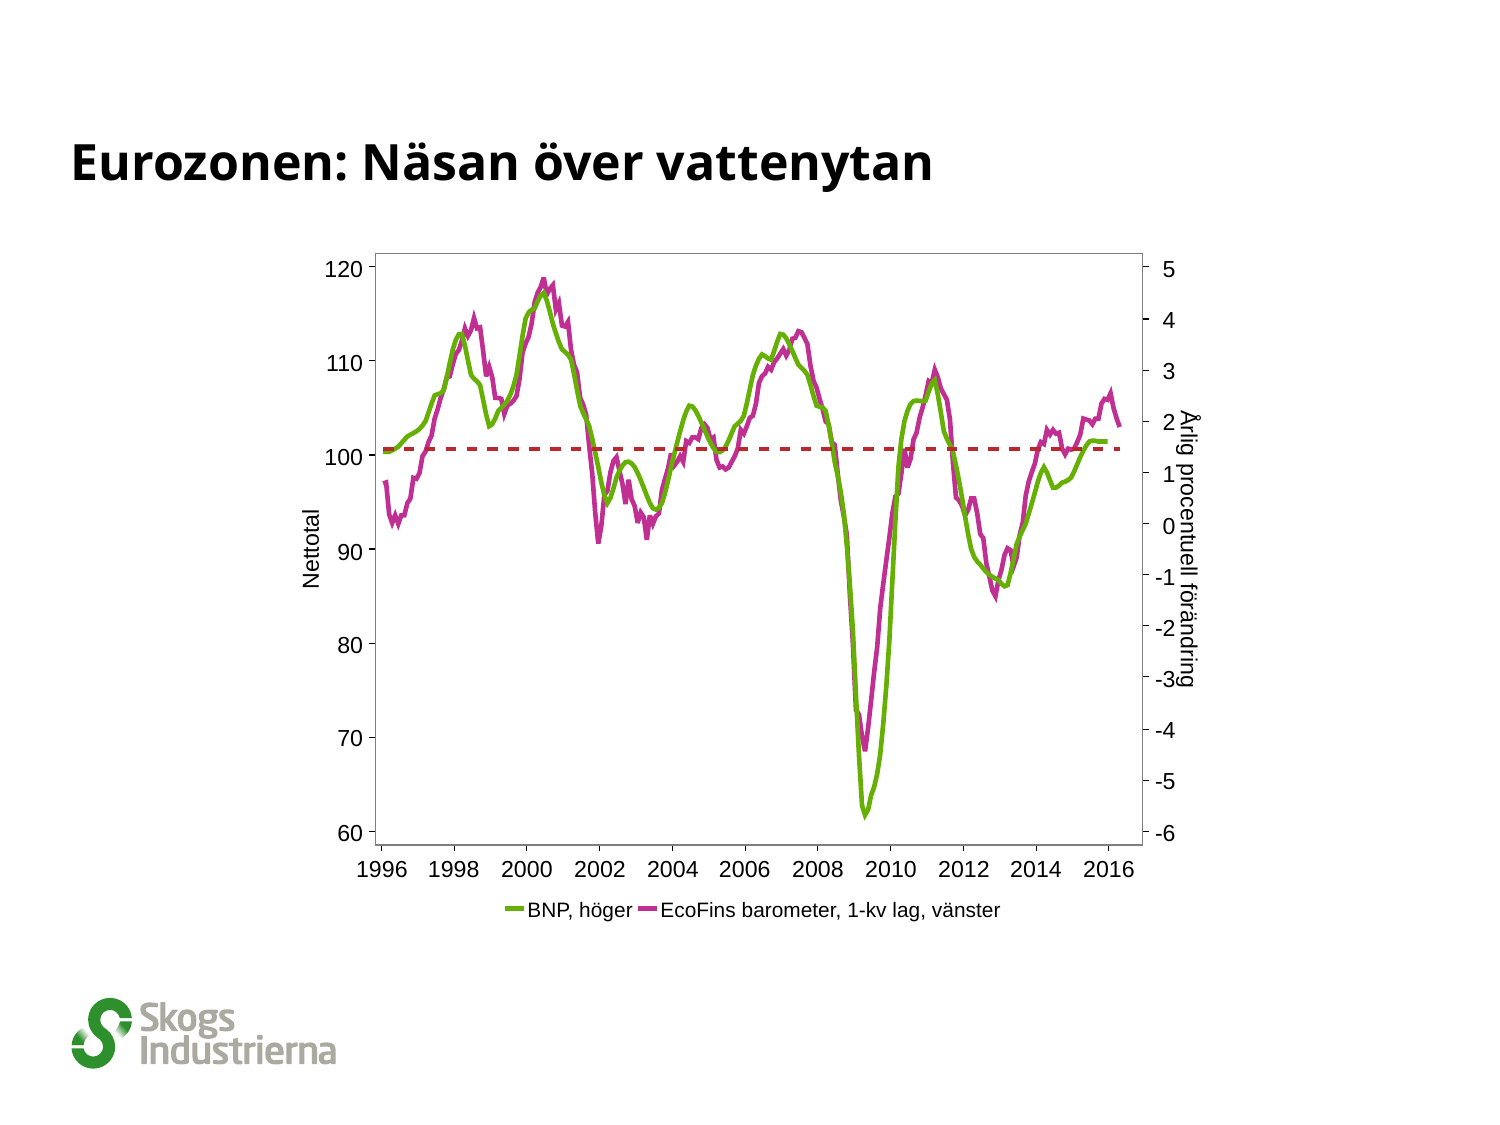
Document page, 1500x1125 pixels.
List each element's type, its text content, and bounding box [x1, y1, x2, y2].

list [285, 243, 1215, 941]
title Eurozonen: Näsan över vattenytan [70, 66, 1430, 191]
